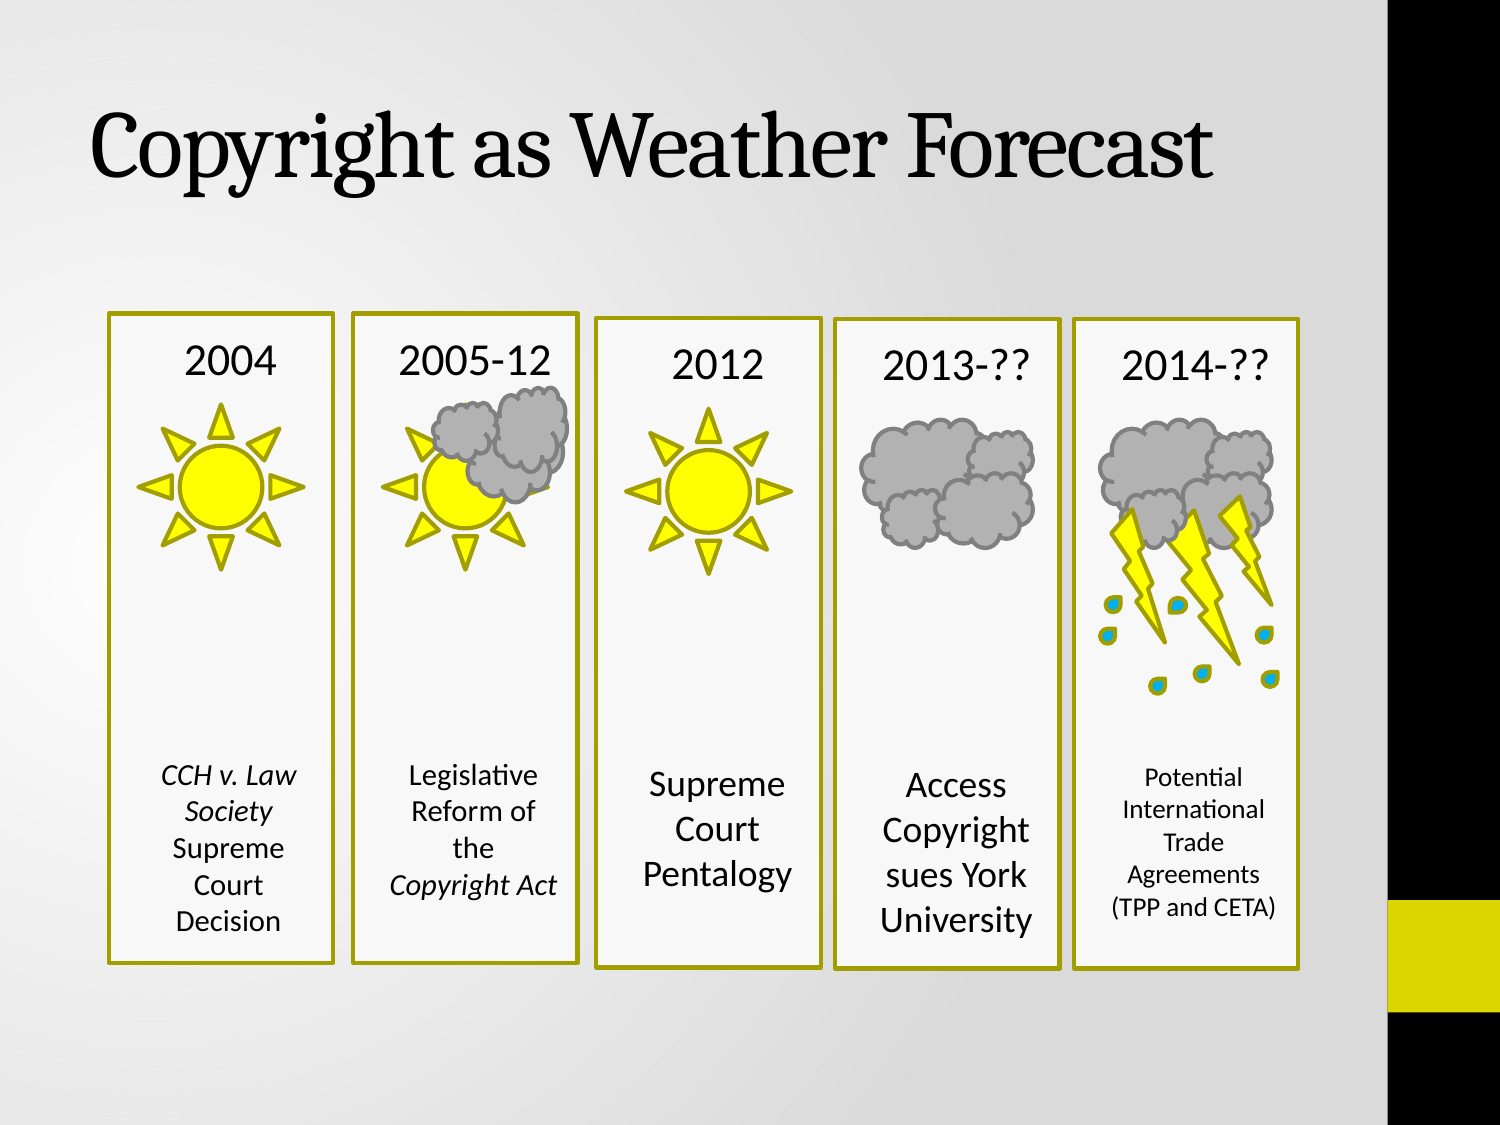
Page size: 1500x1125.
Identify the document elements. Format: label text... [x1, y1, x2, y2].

text_box [380, 473, 419, 501]
text_box [245, 511, 282, 548]
text_box [1192, 664, 1212, 684]
text_box 2013-?? [840, 326, 1055, 449]
text_box [694, 406, 723, 445]
text_box [405, 511, 441, 548]
text_box [1254, 625, 1274, 645]
text_box Supreme Court Pentalogy [601, 751, 816, 952]
text_box [107, 311, 335, 965]
text_box [755, 477, 794, 506]
text_box [405, 426, 435, 463]
text_box [351, 311, 580, 965]
text_box [421, 453, 507, 531]
text_box [1098, 626, 1118, 646]
text_box [648, 515, 685, 552]
text_box Access Copyright sues York University [839, 752, 1055, 953]
title Copyright as Weather Forecast [75, 45, 1325, 233]
text_box [1180, 471, 1274, 551]
text_box [1166, 508, 1241, 667]
text_box CCH v. Law Society Supreme Court Decision [113, 746, 328, 948]
text_box [833, 317, 1062, 971]
text_box 2005-12 [358, 321, 573, 443]
text_box Potential International Trade Agreements (TPP and CETA) [1078, 752, 1293, 953]
text_box [665, 447, 753, 535]
text_box [1097, 417, 1223, 511]
text_box [1167, 595, 1189, 615]
text_box [879, 487, 941, 550]
text_box [160, 426, 197, 463]
text_box Legislative Reform of the Copyright Act [358, 746, 573, 948]
text_box [623, 477, 662, 506]
text_box [489, 511, 526, 548]
text_box [207, 534, 235, 572]
text_box [1103, 595, 1123, 615]
text_box 2014-?? [1079, 326, 1294, 449]
list 2004 [113, 321, 329, 443]
text_box [859, 417, 984, 511]
text_box [529, 492, 538, 497]
text_box [1260, 669, 1280, 689]
text_box [160, 511, 197, 548]
text_box [1118, 487, 1188, 550]
text_box [648, 431, 685, 467]
text_box [1204, 429, 1274, 480]
text_box [732, 515, 769, 552]
text_box [1217, 494, 1274, 607]
text_box [465, 445, 566, 505]
text_box [207, 402, 235, 440]
text_box 2012 [601, 326, 816, 448]
text_box [1109, 507, 1168, 645]
text_box [245, 426, 282, 463]
text_box [268, 473, 306, 501]
text_box [1072, 317, 1300, 971]
text_box [136, 473, 174, 501]
text_box [594, 316, 823, 970]
text_box [1148, 676, 1168, 696]
text_box [732, 431, 769, 467]
text_box [932, 471, 1035, 551]
text_box [177, 443, 265, 531]
text_box [492, 385, 570, 475]
text_box [694, 538, 723, 577]
text_box [965, 429, 1035, 480]
text_box [451, 534, 480, 572]
text_box [430, 400, 501, 463]
